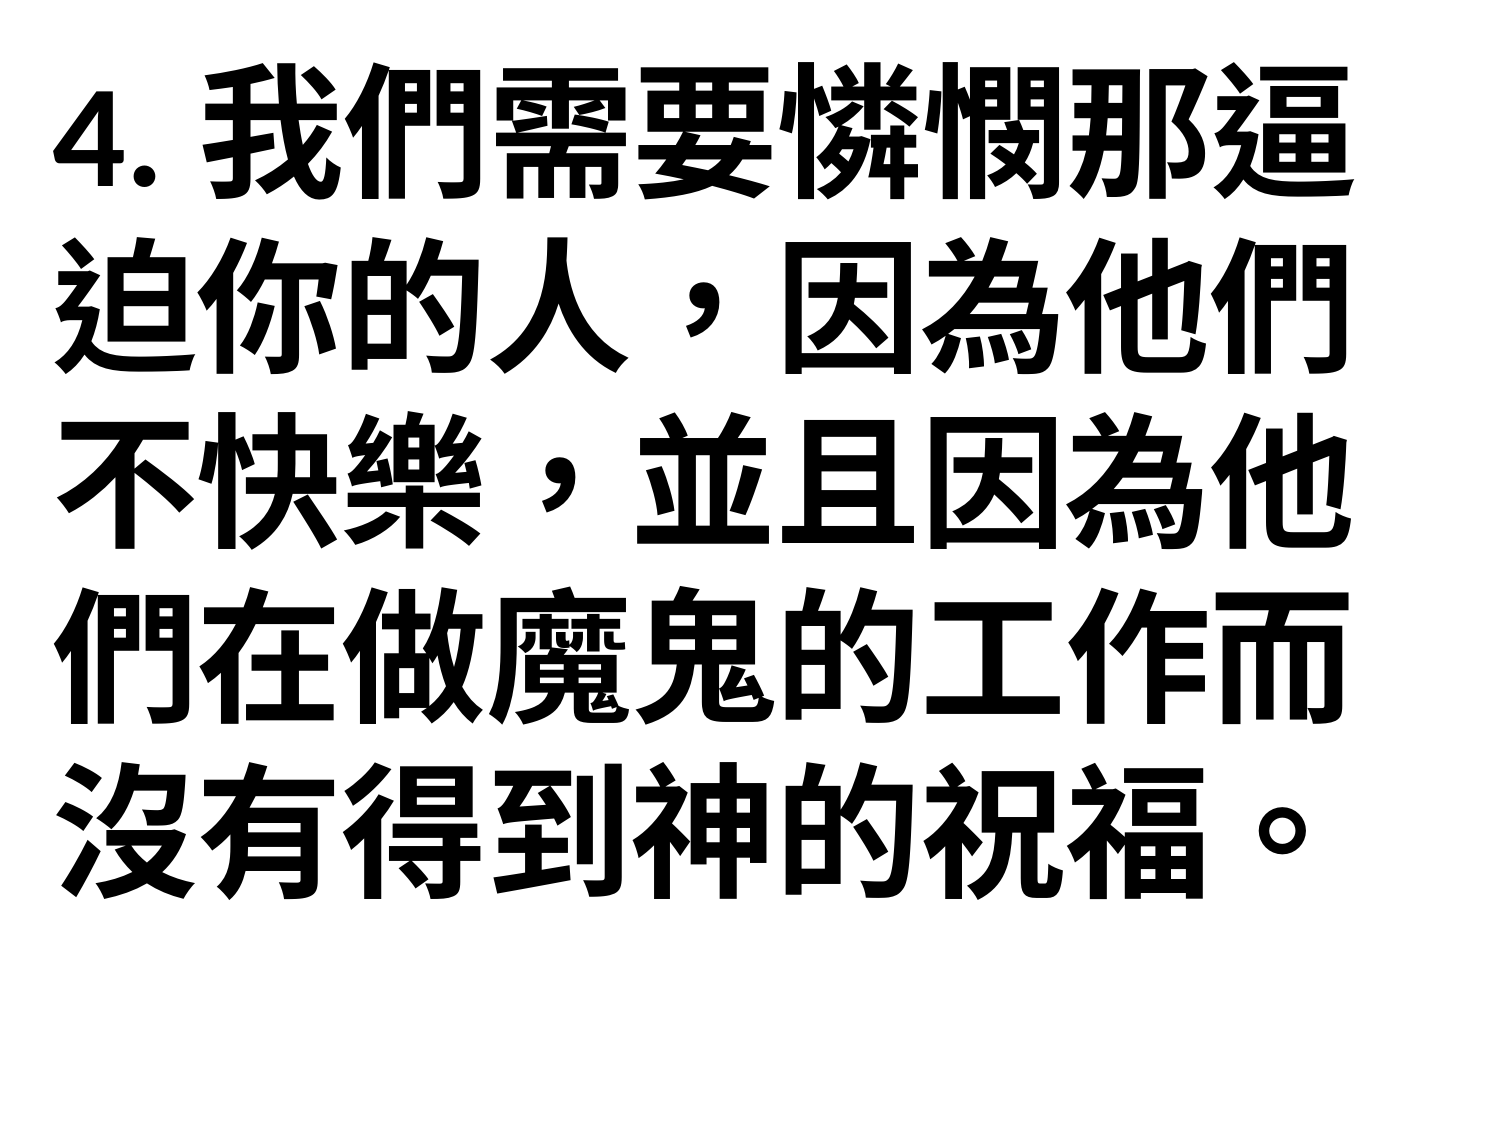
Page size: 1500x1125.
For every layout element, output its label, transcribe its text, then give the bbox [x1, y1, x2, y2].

text_box 4.我們需要憐憫那逼迫你的人，因為他們不快樂，並且因為他們在做魔鬼的工作而沒有得到神的祝福。 [37, 33, 1463, 923]
